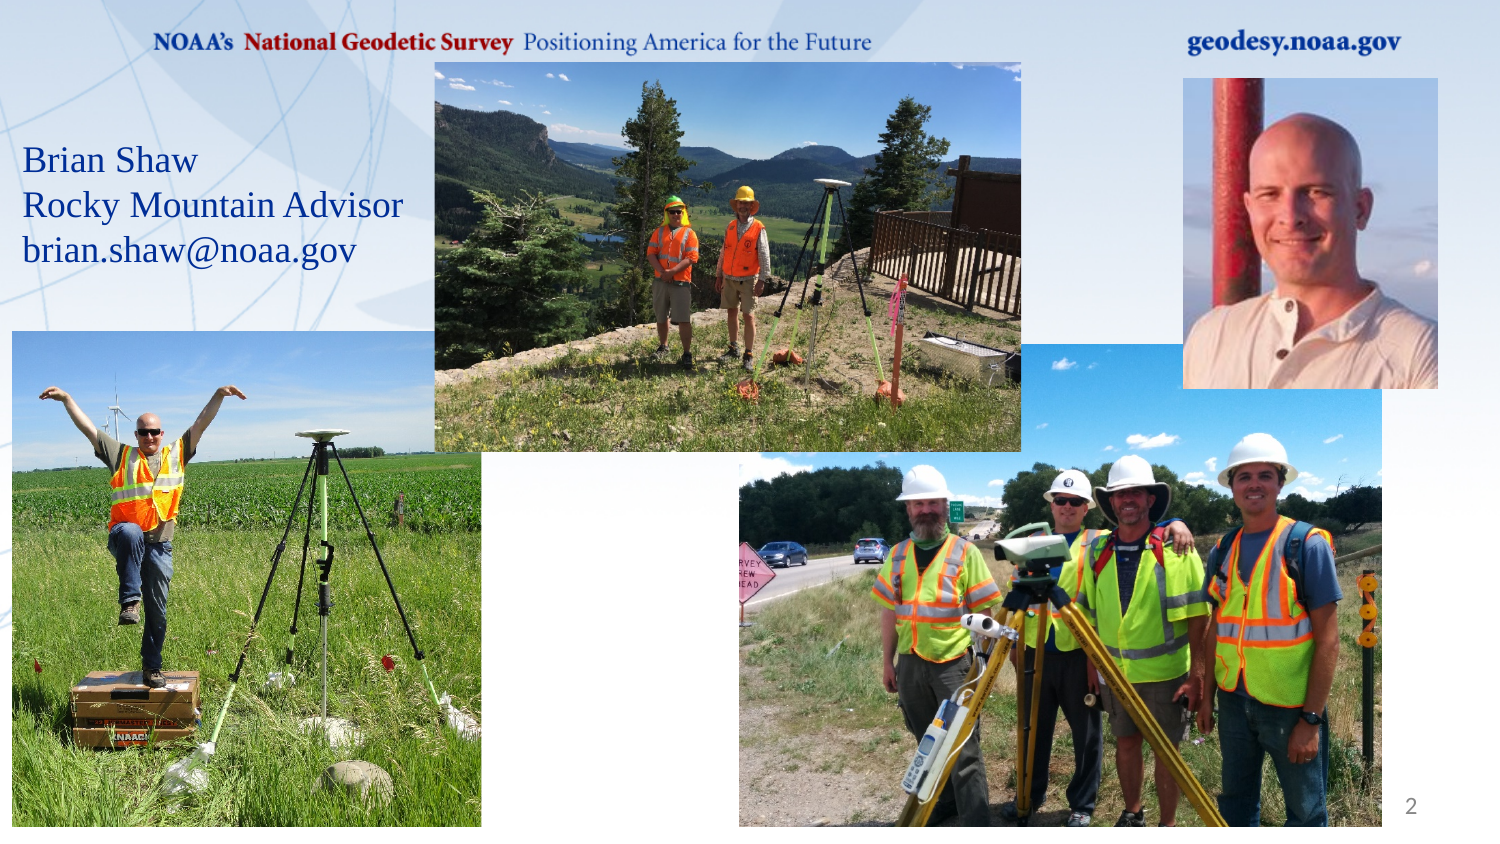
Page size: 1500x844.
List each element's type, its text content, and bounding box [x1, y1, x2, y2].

text_box Brian Shaw Rocky Mountain Advisor brian.shaw@noaa.gov [14, 127, 412, 278]
picture [0, 0, 1500, 844]
slide_number 2 [1386, 781, 1426, 828]
